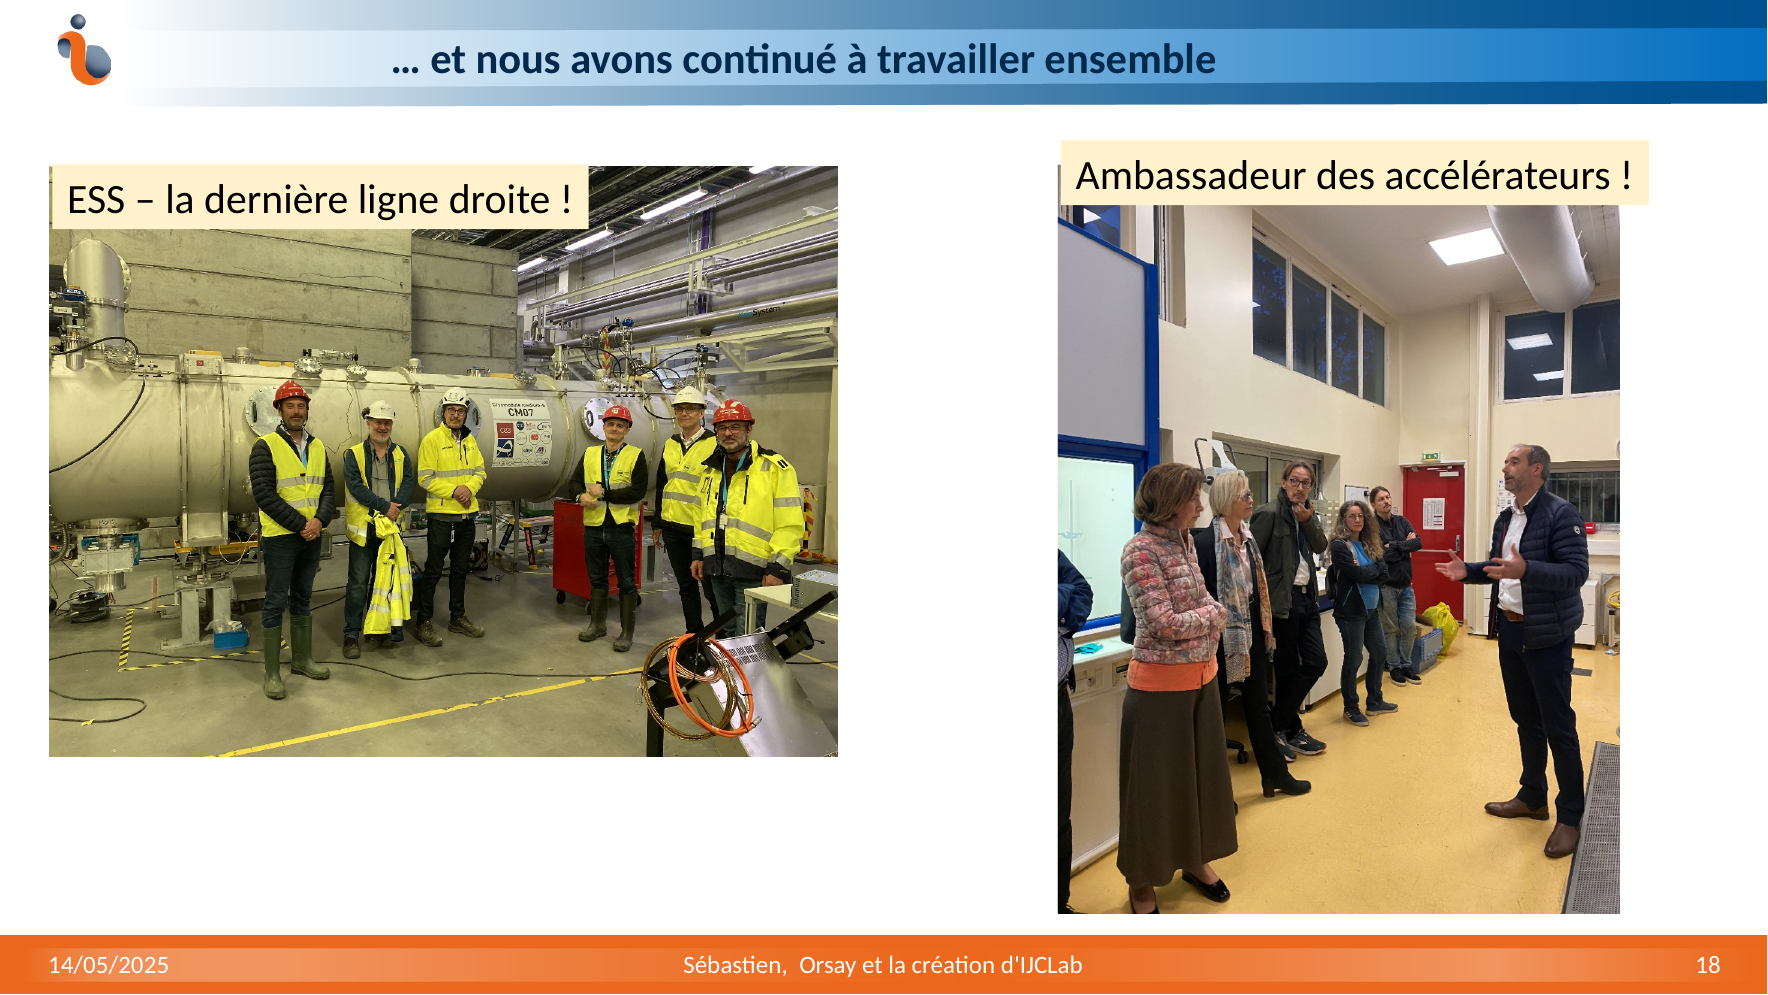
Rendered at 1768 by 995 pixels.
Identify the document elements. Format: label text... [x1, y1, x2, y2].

slide_number 18 [1338, 937, 1736, 991]
picture [0, 0, 1768, 994]
title … et nous avons continué à travailler ensemble [375, 24, 1309, 96]
text_box Ambassadeur des accélérateurs ! [1060, 140, 1649, 206]
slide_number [33, 937, 429, 991]
footer Sébastien, Orsay et la création d'IJCLab [481, 937, 1286, 991]
